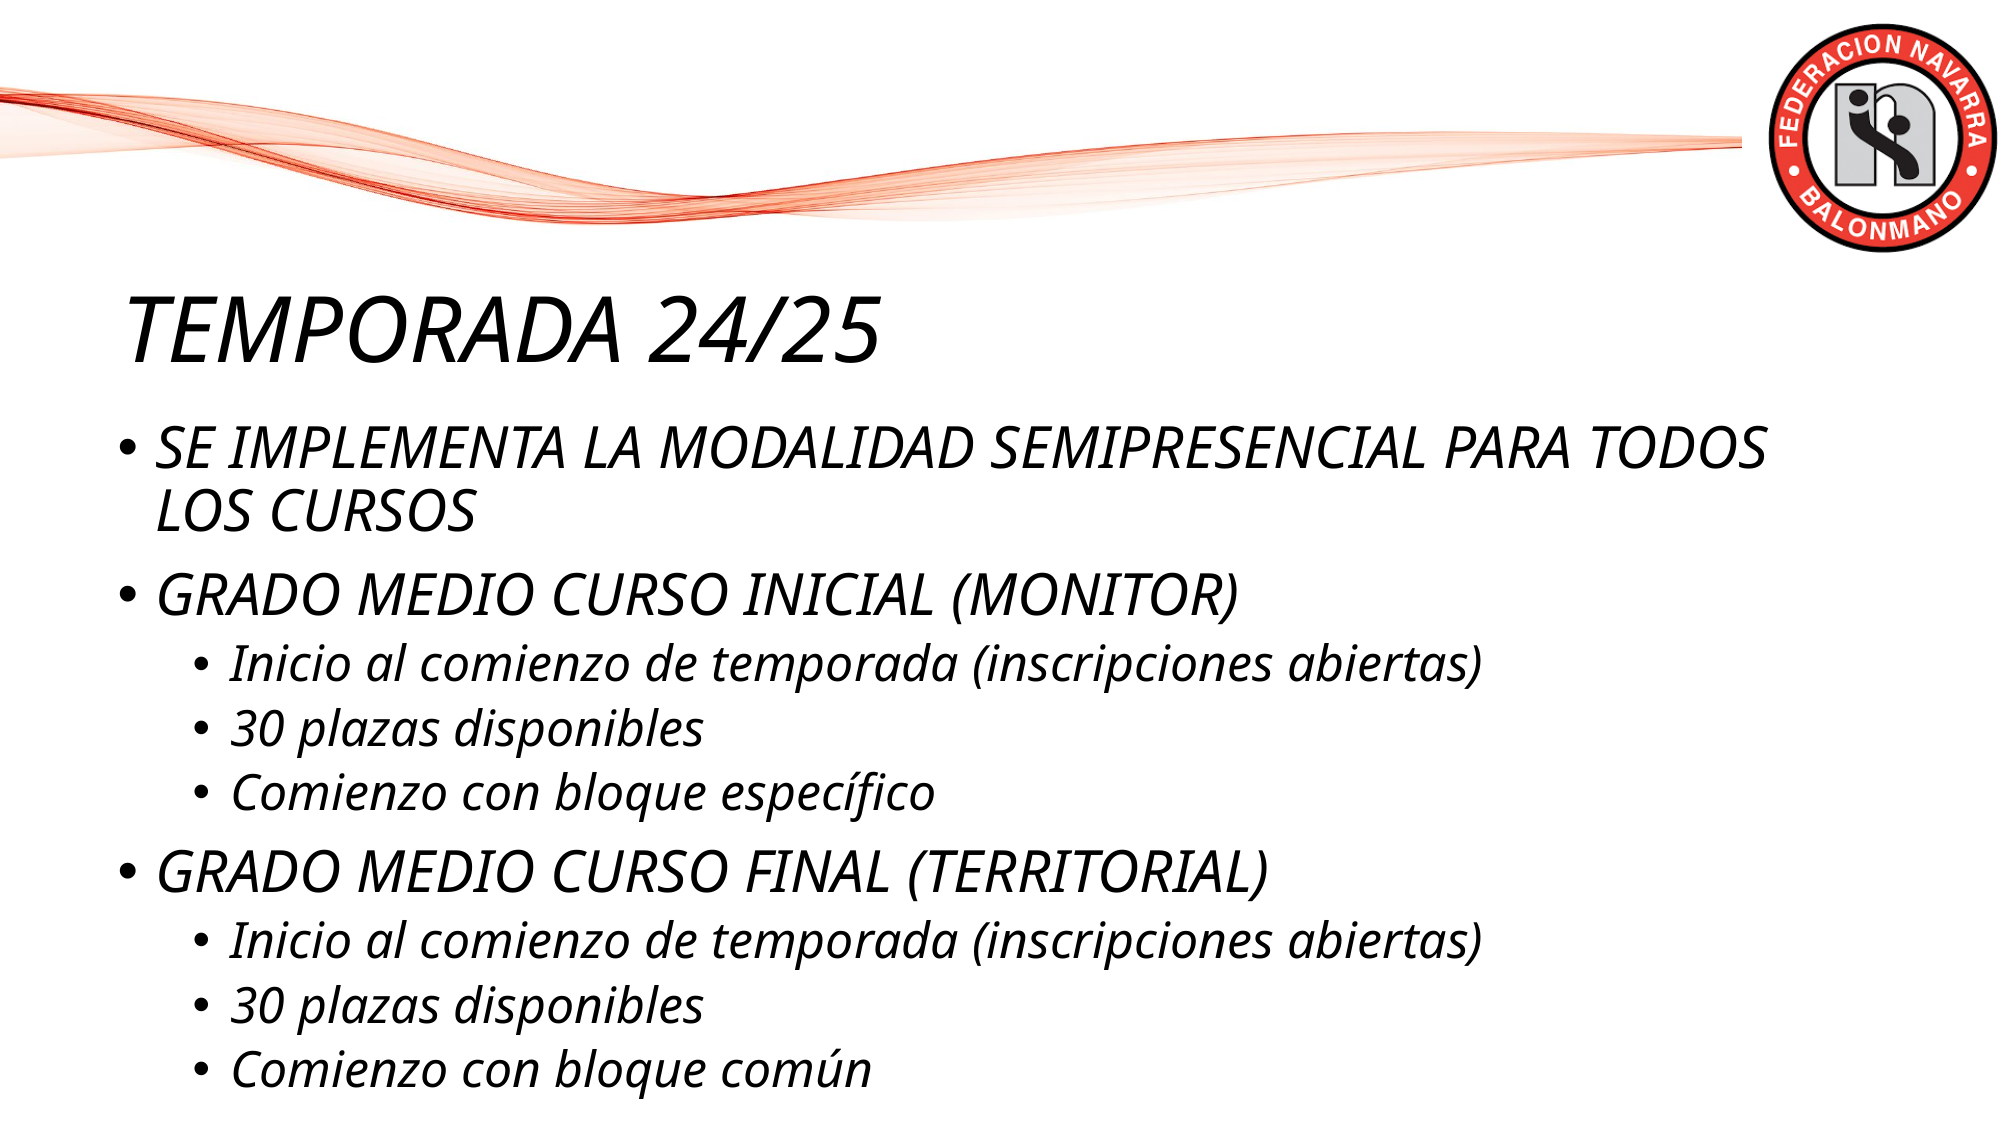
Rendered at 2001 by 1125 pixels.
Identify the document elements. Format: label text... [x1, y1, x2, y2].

picture [0, 0, 1742, 300]
title TEMPORADA 24/25 [106, 224, 1832, 442]
picture [1766, 20, 2000, 256]
list SE IMPLEMENTA LA MODALIDAD SEMIPRESENCIAL PARA TODOS LOS CURSOS GRADO MEDIO CURSO INICIAL (MONITOR) Inicio al comienzo de temporada (inscripciones abiertas) 30 plazas disponibles Comienzo con bloque específico GRADO MEDIO CURSO FINAL (TERRITORIAL) Inicio al comienzo de temporada (inscripciones abiertas) 30 plazas disponibles Comienzo con bloque común [102, 411, 1828, 1125]
